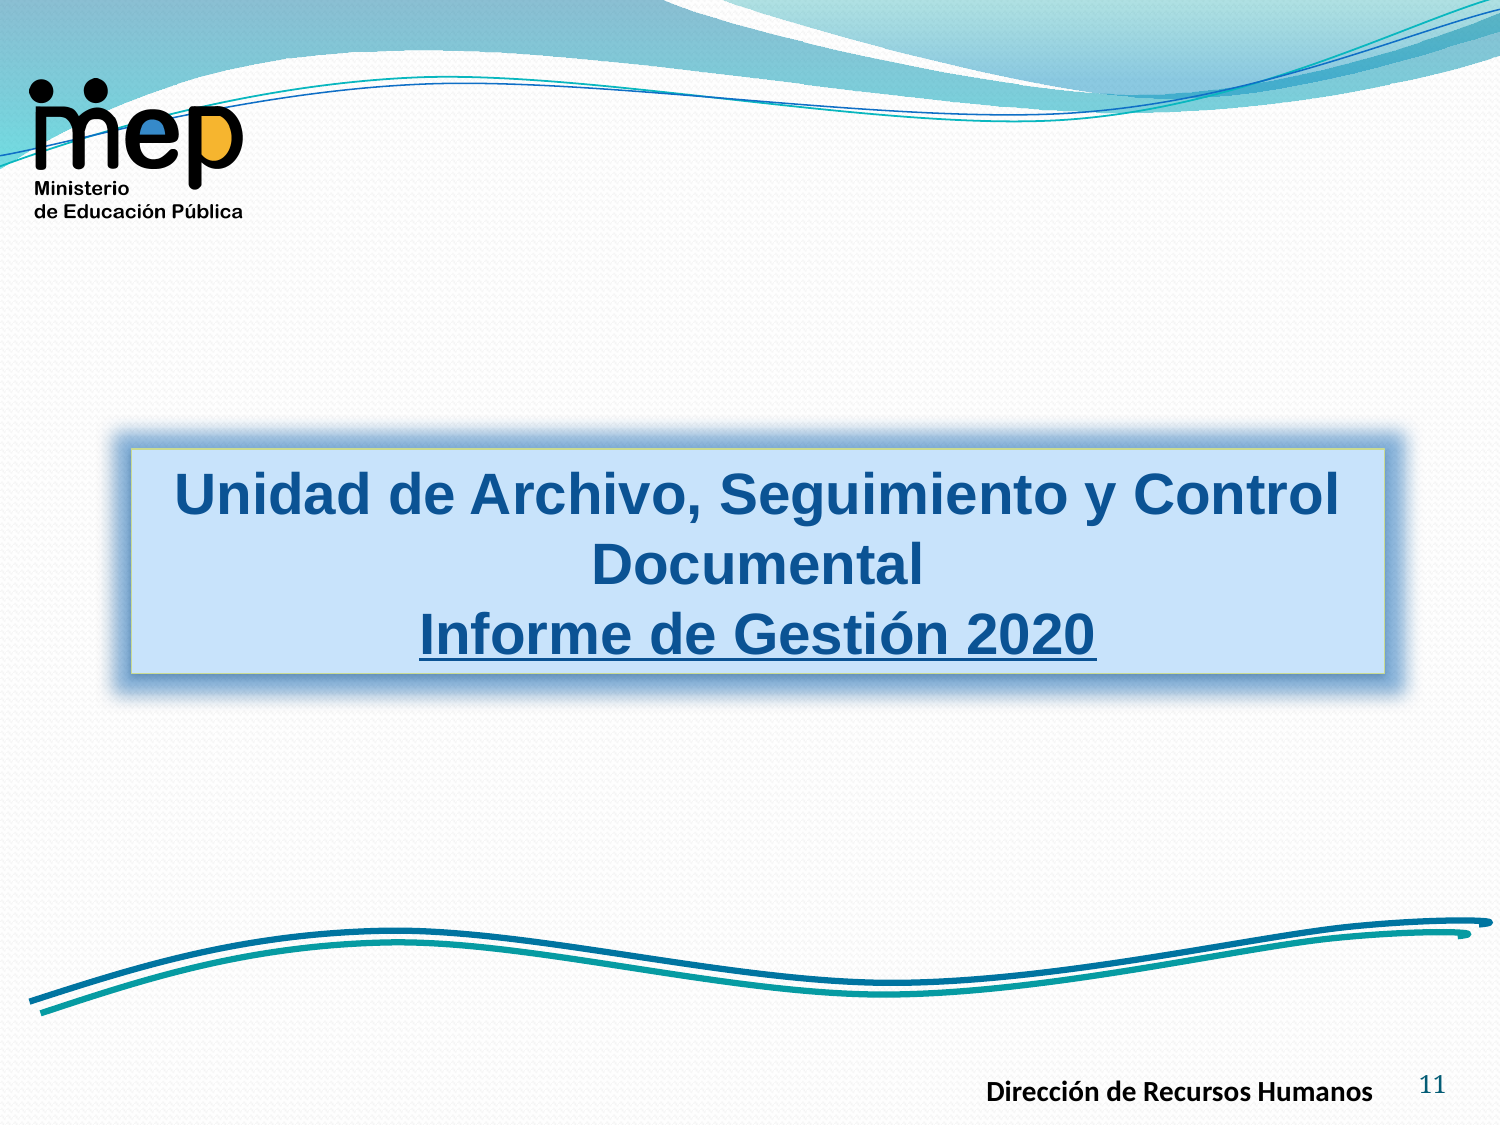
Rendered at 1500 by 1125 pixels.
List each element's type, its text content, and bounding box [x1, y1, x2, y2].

slide_number 11 [1321, 1042, 1447, 1103]
text_box Dirección de Recursos Humanos [986, 1046, 1436, 1108]
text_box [29, 916, 1500, 1014]
picture [29, 77, 243, 222]
text_box Unidad de Archivo, Seguimiento y Control Documental Informe de Gestión 2020 [131, 448, 1385, 674]
